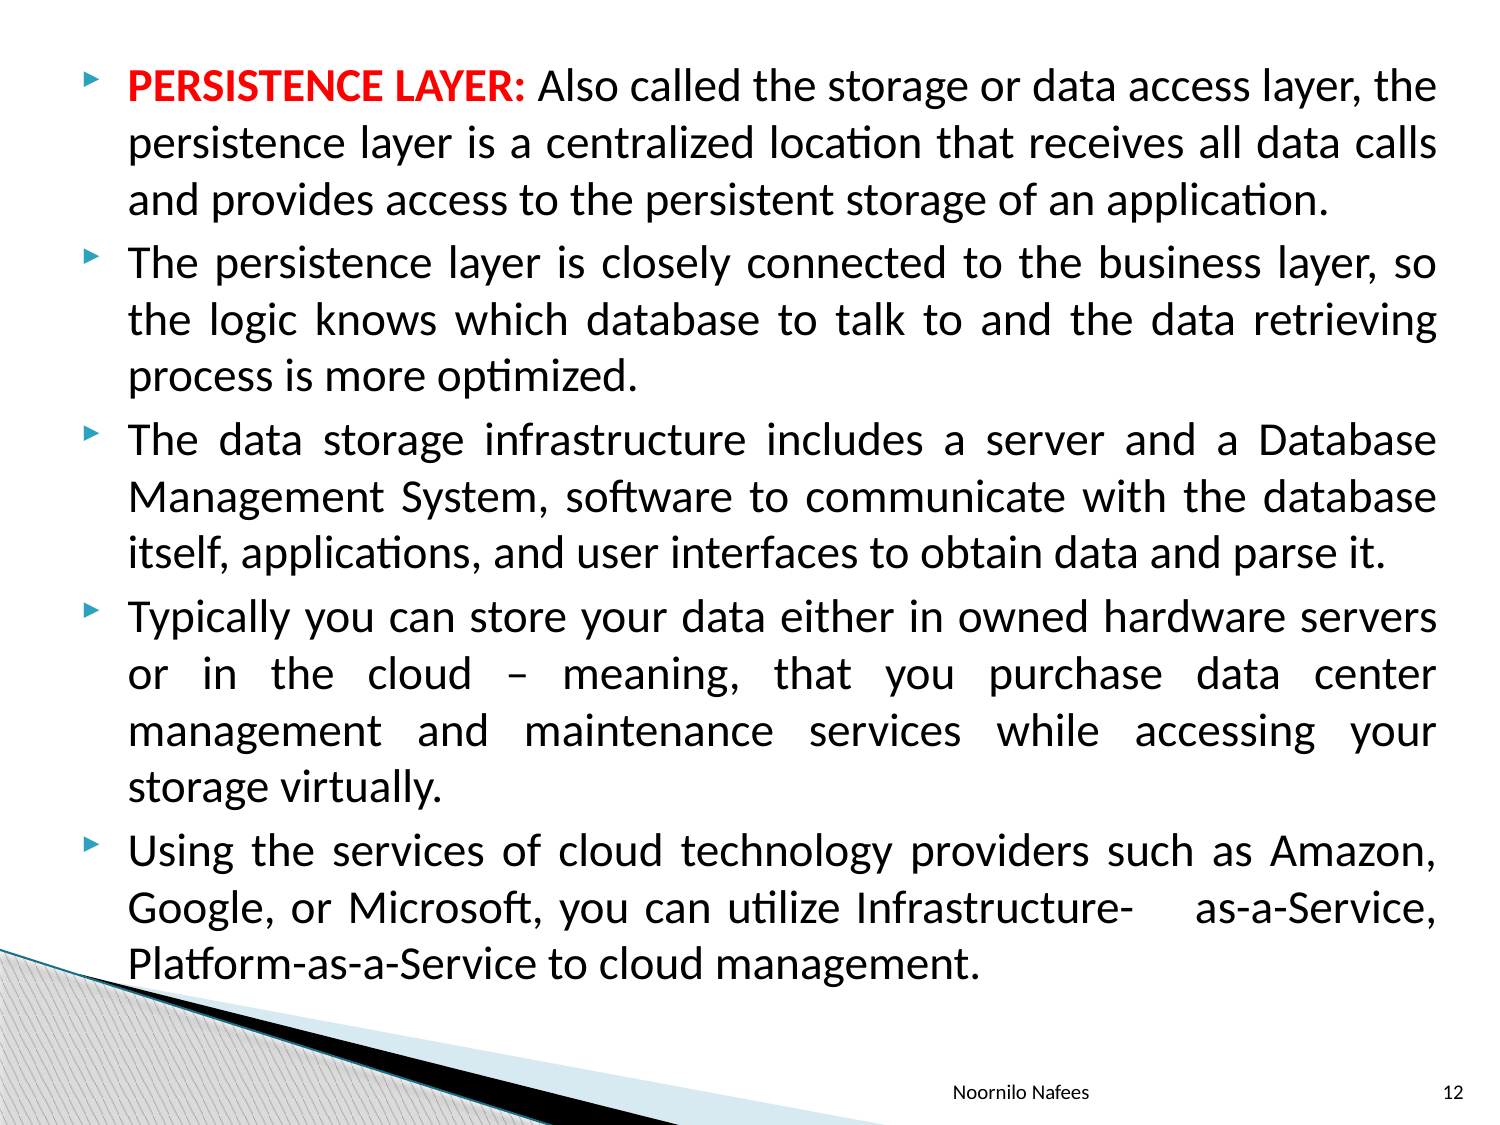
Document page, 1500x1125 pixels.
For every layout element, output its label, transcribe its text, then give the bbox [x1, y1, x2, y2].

slide_number 12 [1418, 1051, 1479, 1112]
list PERSISTENCE LAYER: Also called the storage or data access layer, the persistence layer is a centralized location that receives all data calls and provides access to the persistent storage of an application. The persistence layer is closely connected to the business layer, so the logic knows which database to talk to and the data retrieving process is more optimized. The data storage infrastructure includes a server and a Database Management System, software to communicate with the database itself, applications, and user interfaces to obtain data and parse it. Typically you can store your data either in owned hardware servers or in the cloud – meaning, that you purchase data center management and maintenance services while accessing your storage virtually. Using the services of cloud technology providers such as Amazon, Google, or Microsoft, you can utilize Infrastructure- as-a-Service, Platform-as-a-Service to cloud management. [58, 46, 1454, 1079]
footer Noornilo Nafees [718, 1051, 1105, 1112]
